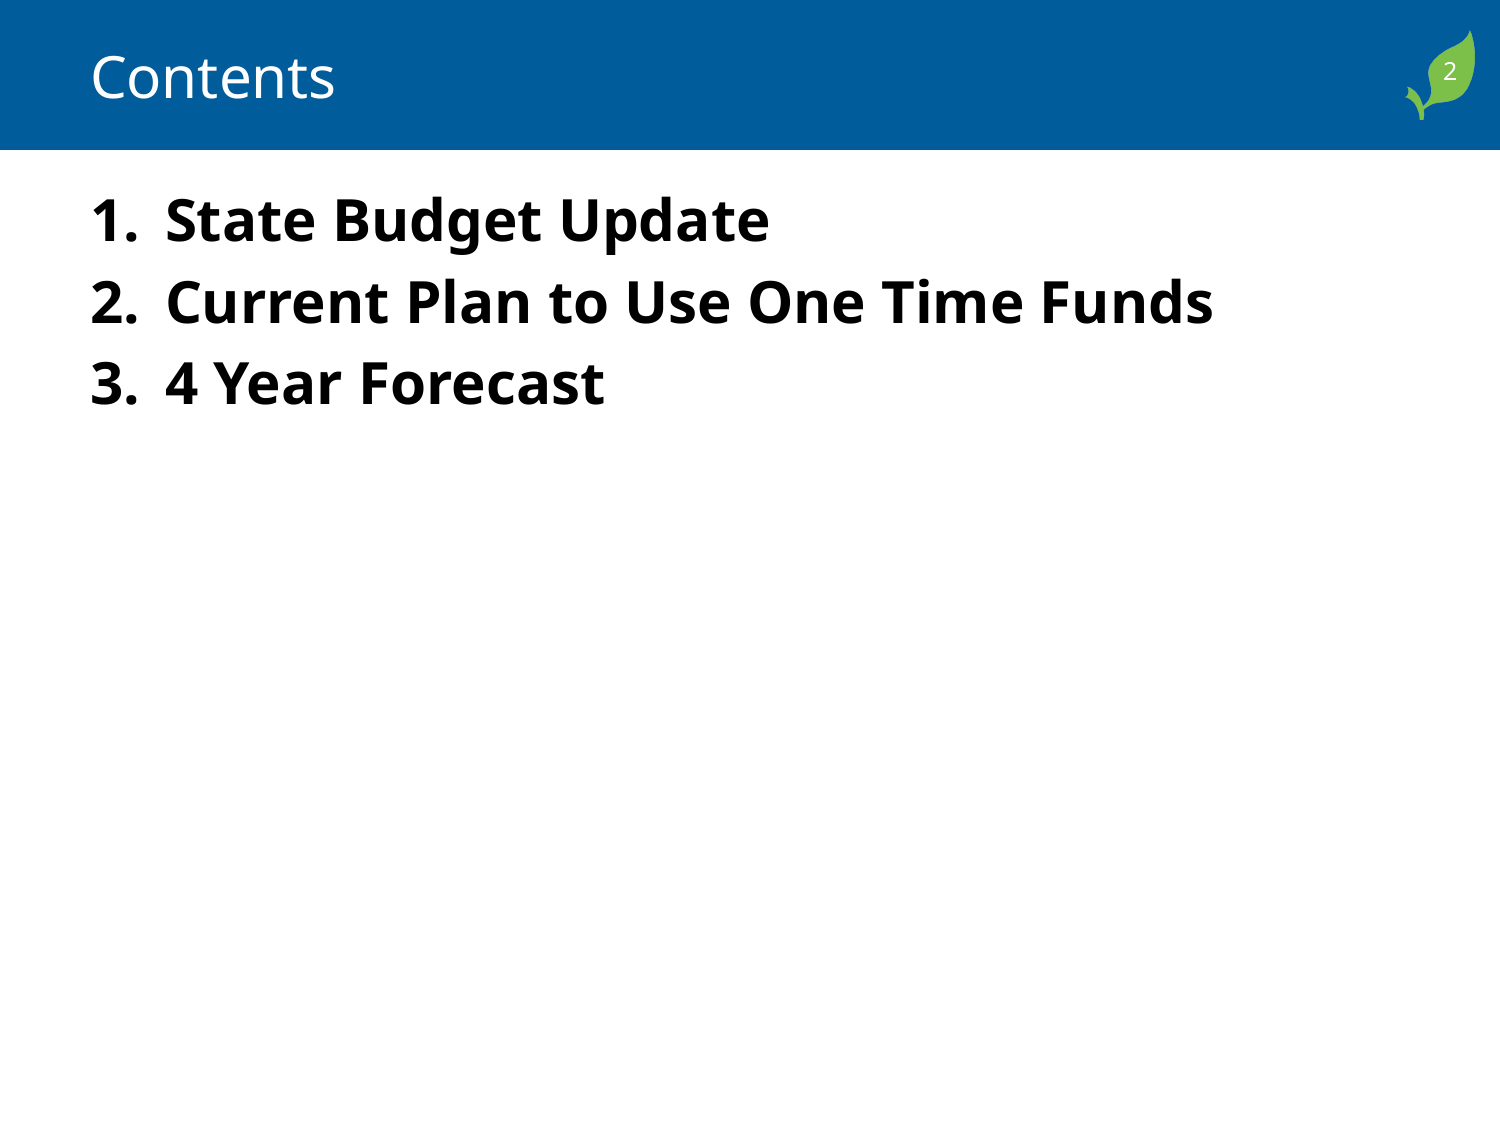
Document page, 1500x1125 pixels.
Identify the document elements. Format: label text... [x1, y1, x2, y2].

title Contents [75, 0, 1412, 150]
picture [1412, 30, 1475, 120]
list State Budget Update Current Plan to Use One Time Funds 4 Year Forecast [75, 175, 1426, 957]
